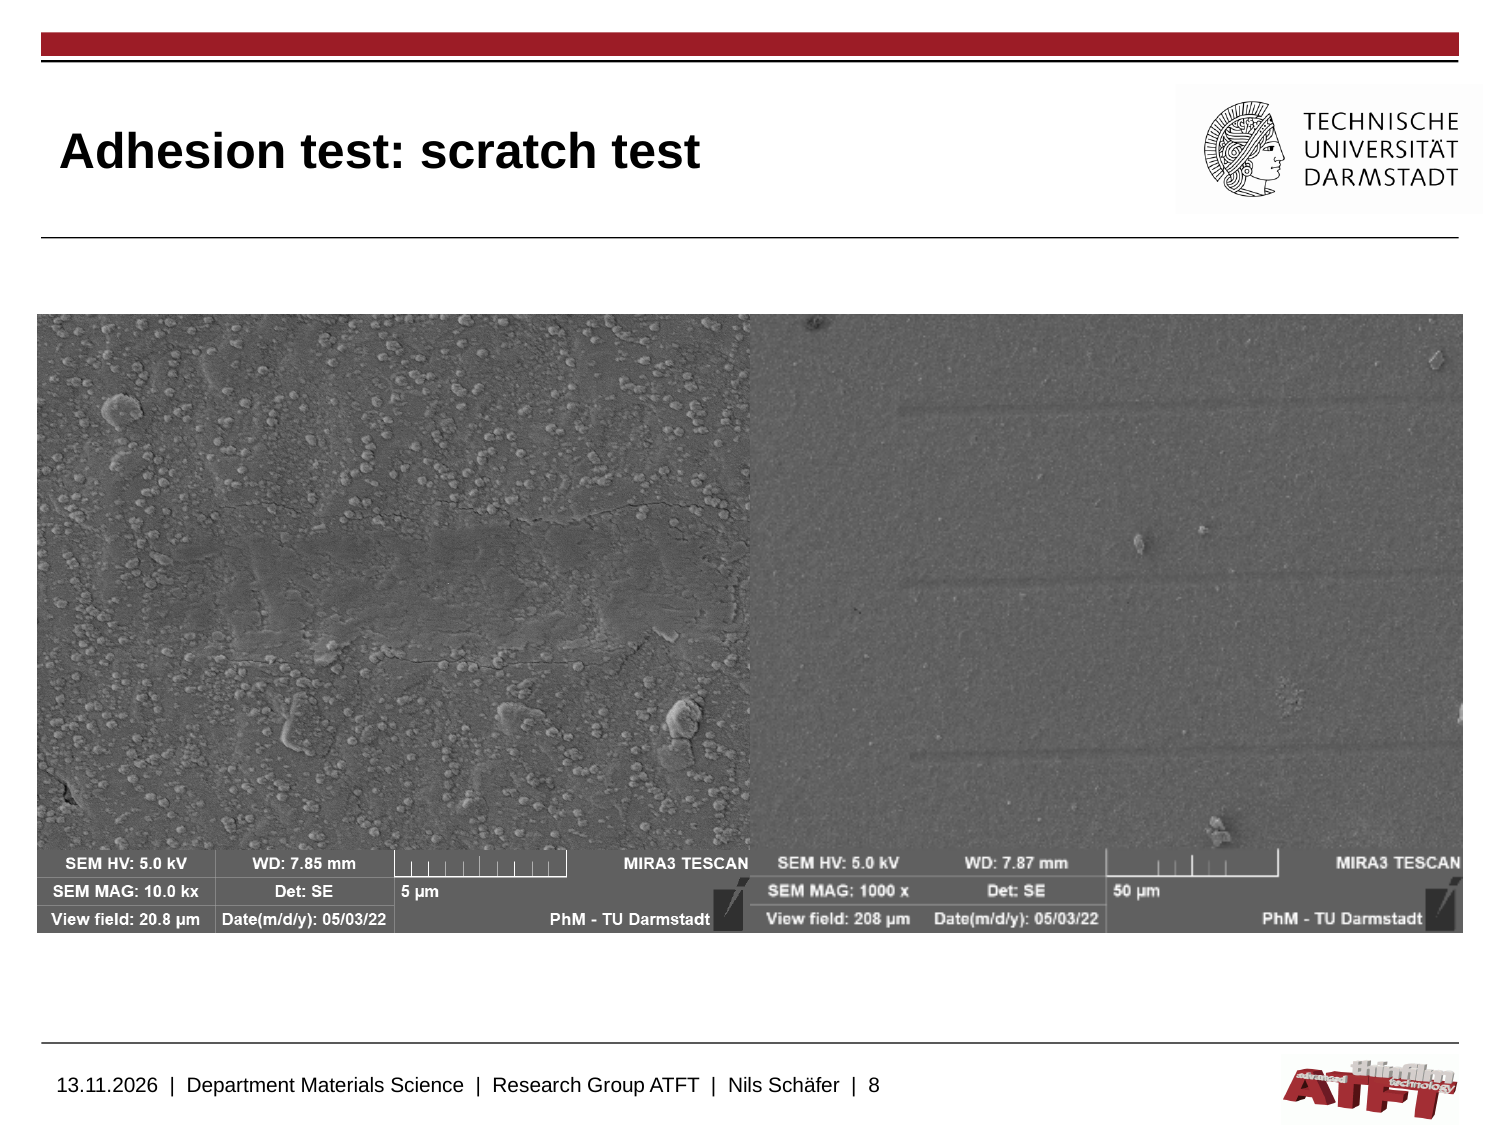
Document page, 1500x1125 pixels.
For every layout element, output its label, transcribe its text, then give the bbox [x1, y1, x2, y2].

title Adhesion test: scratch test [58, 79, 1149, 218]
picture [1175, 84, 1483, 214]
picture [37, 314, 1463, 933]
picture [1281, 1054, 1459, 1125]
